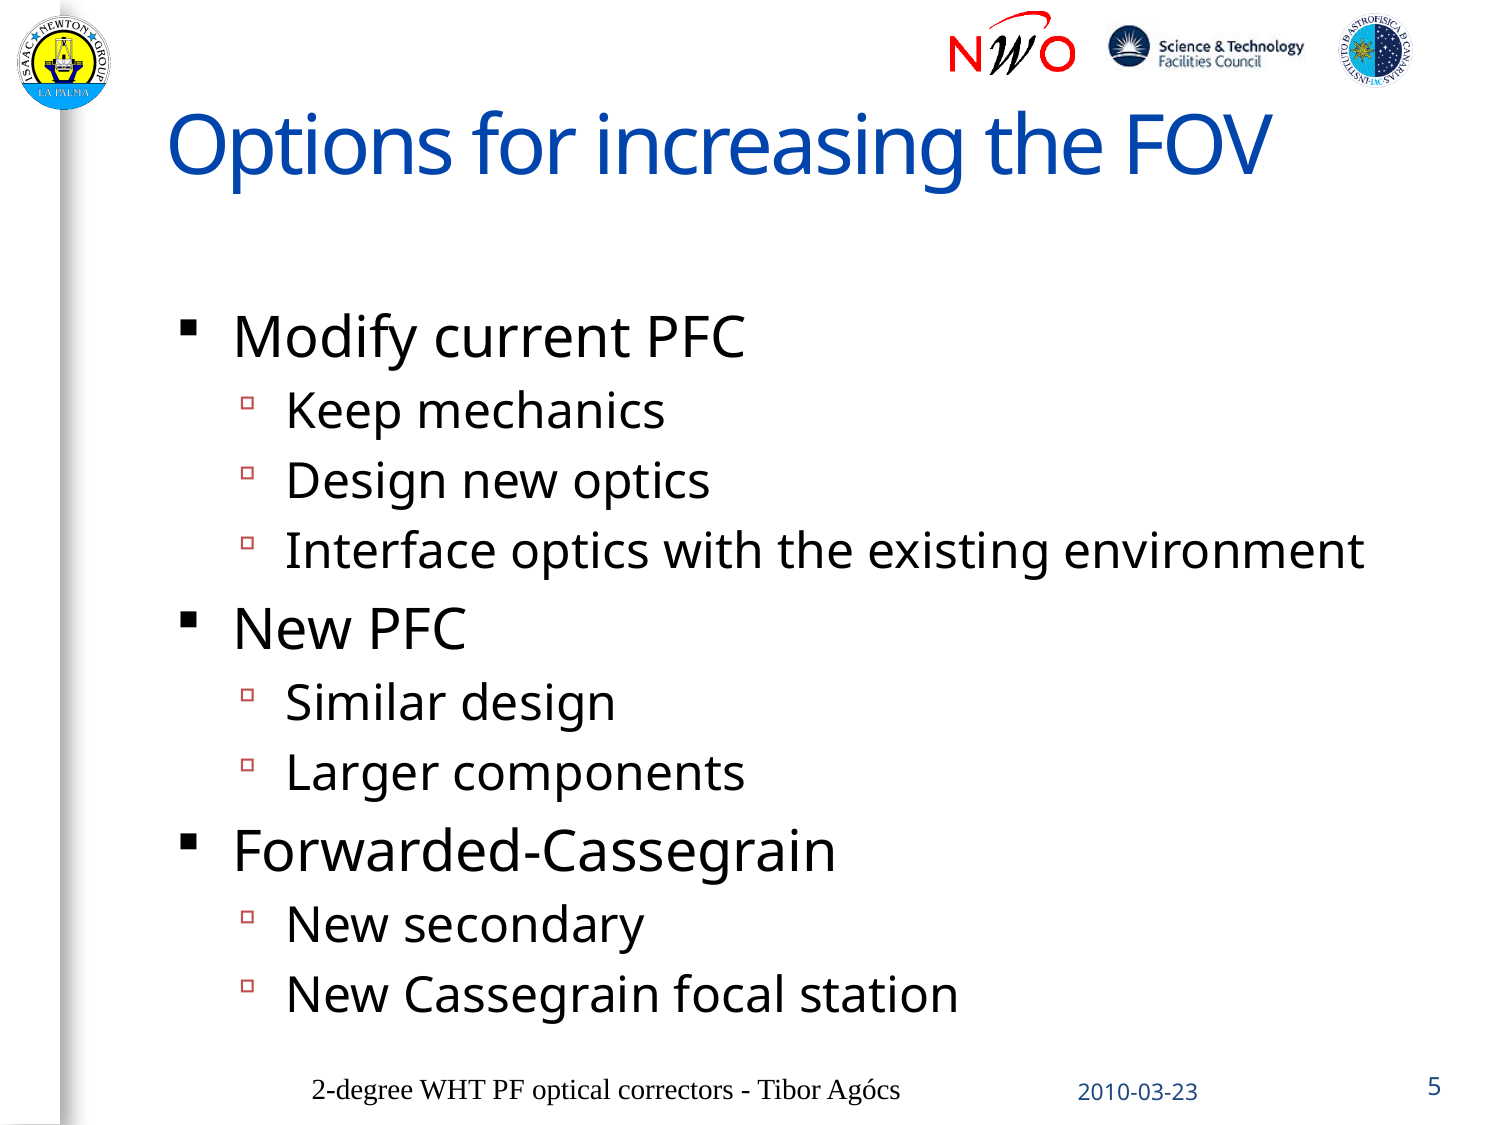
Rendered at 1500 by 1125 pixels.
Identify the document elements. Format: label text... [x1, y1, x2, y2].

slide_number 5 [1412, 1052, 1488, 1113]
footer 2-degree WHT PF optical correctors - Tibor Agócs [150, 1052, 1063, 1113]
picture [1087, 4, 1325, 84]
picture [1337, 12, 1413, 84]
picture [14, 12, 113, 113]
title Options for increasing the FOV [150, 84, 1425, 235]
list Modify current PFC Keep mechanics Design new optics Interface optics with the existing environment New PFC Similar design Larger components Forwarded-Cassegrain New secondary New Cassegrain focal station [149, 292, 1426, 1043]
picture [950, 11, 1075, 75]
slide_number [1063, 1052, 1412, 1113]
